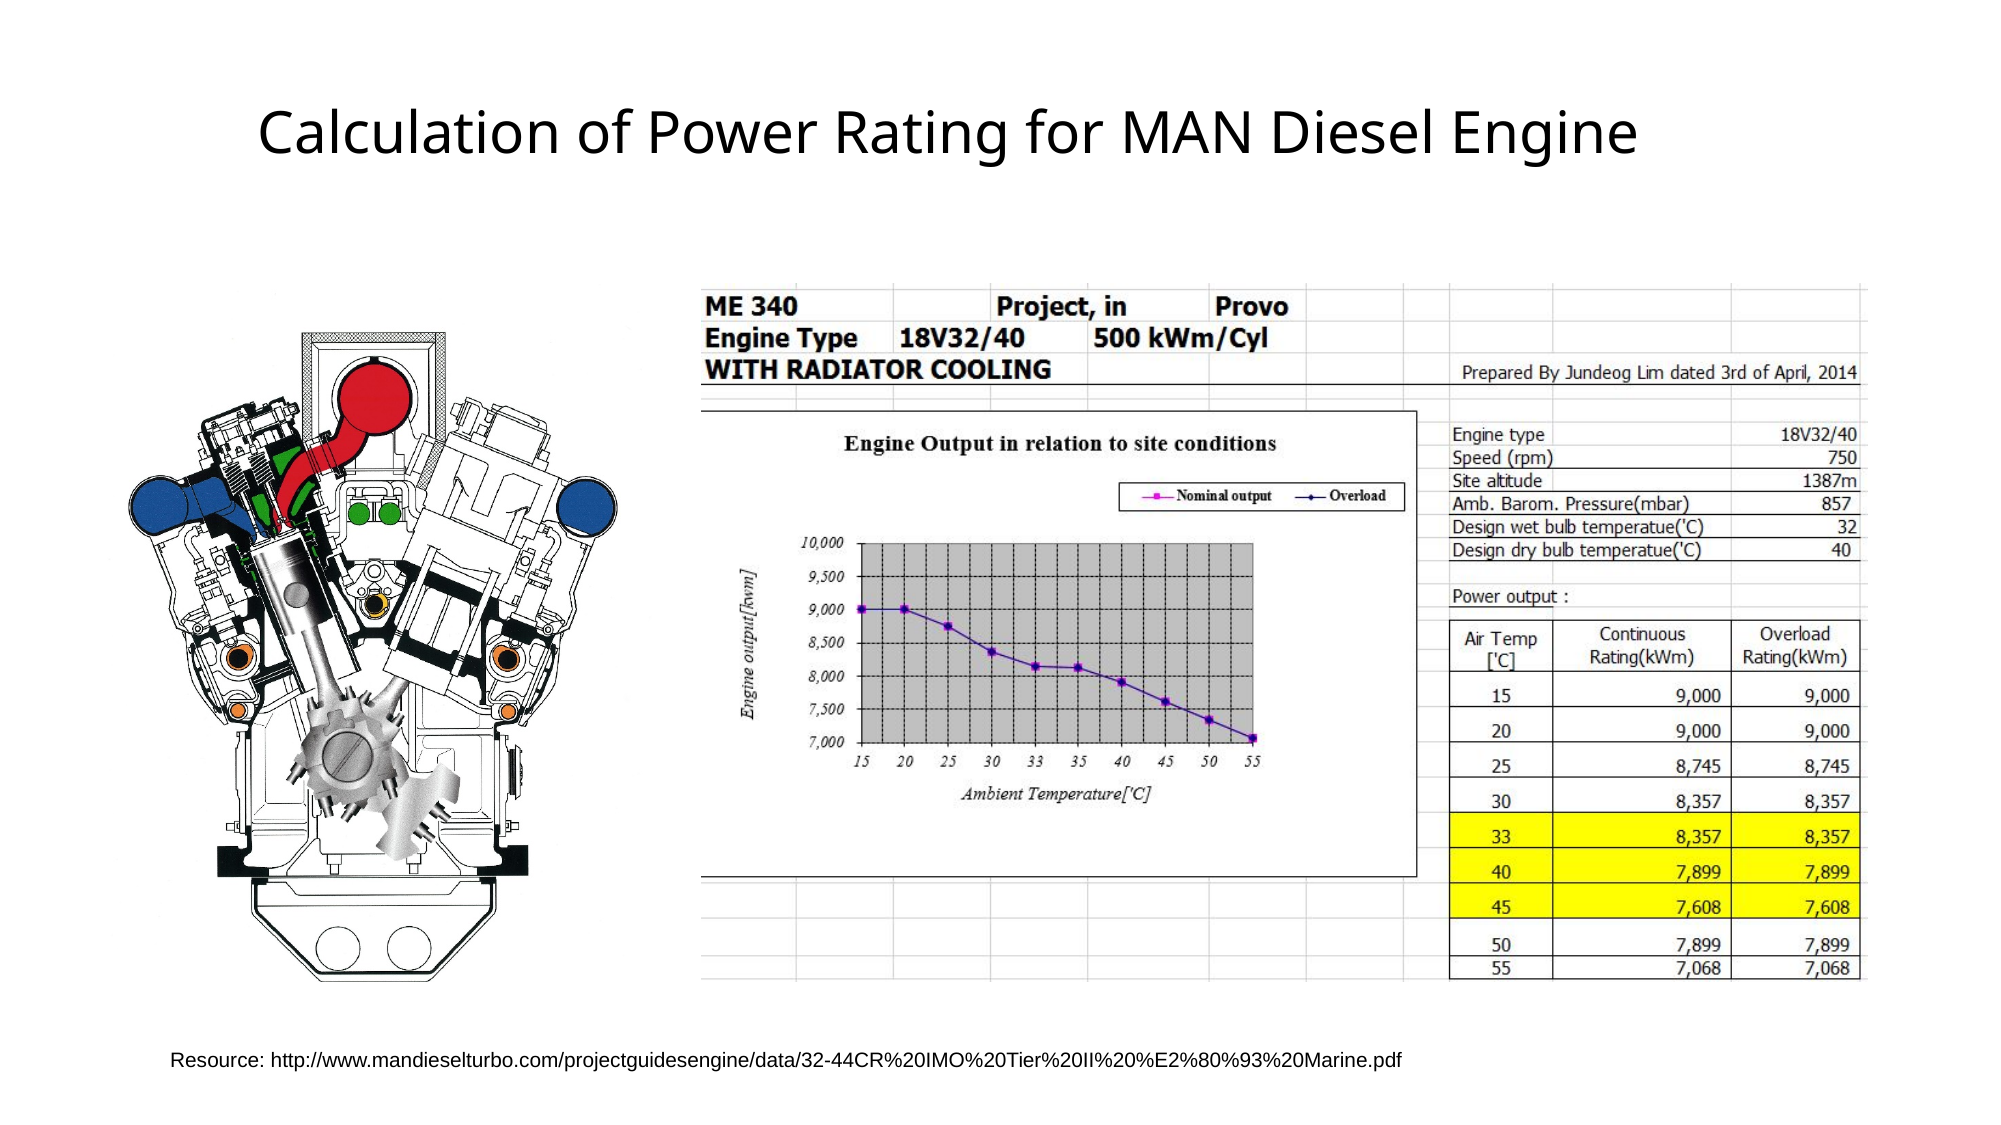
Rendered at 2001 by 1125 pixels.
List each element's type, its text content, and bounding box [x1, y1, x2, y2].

text_box Resource: http://www.mandieselturbo.com/projectguidesengine/data/32-44CR%20IMO%20Tier%20II%20%E2%80%93%20Marine.pdf [155, 1039, 1722, 1079]
picture [107, 283, 652, 982]
picture [701, 283, 1868, 982]
text_box Calculation of Power Rating for MAN Diesel Engine [107, 66, 1790, 174]
